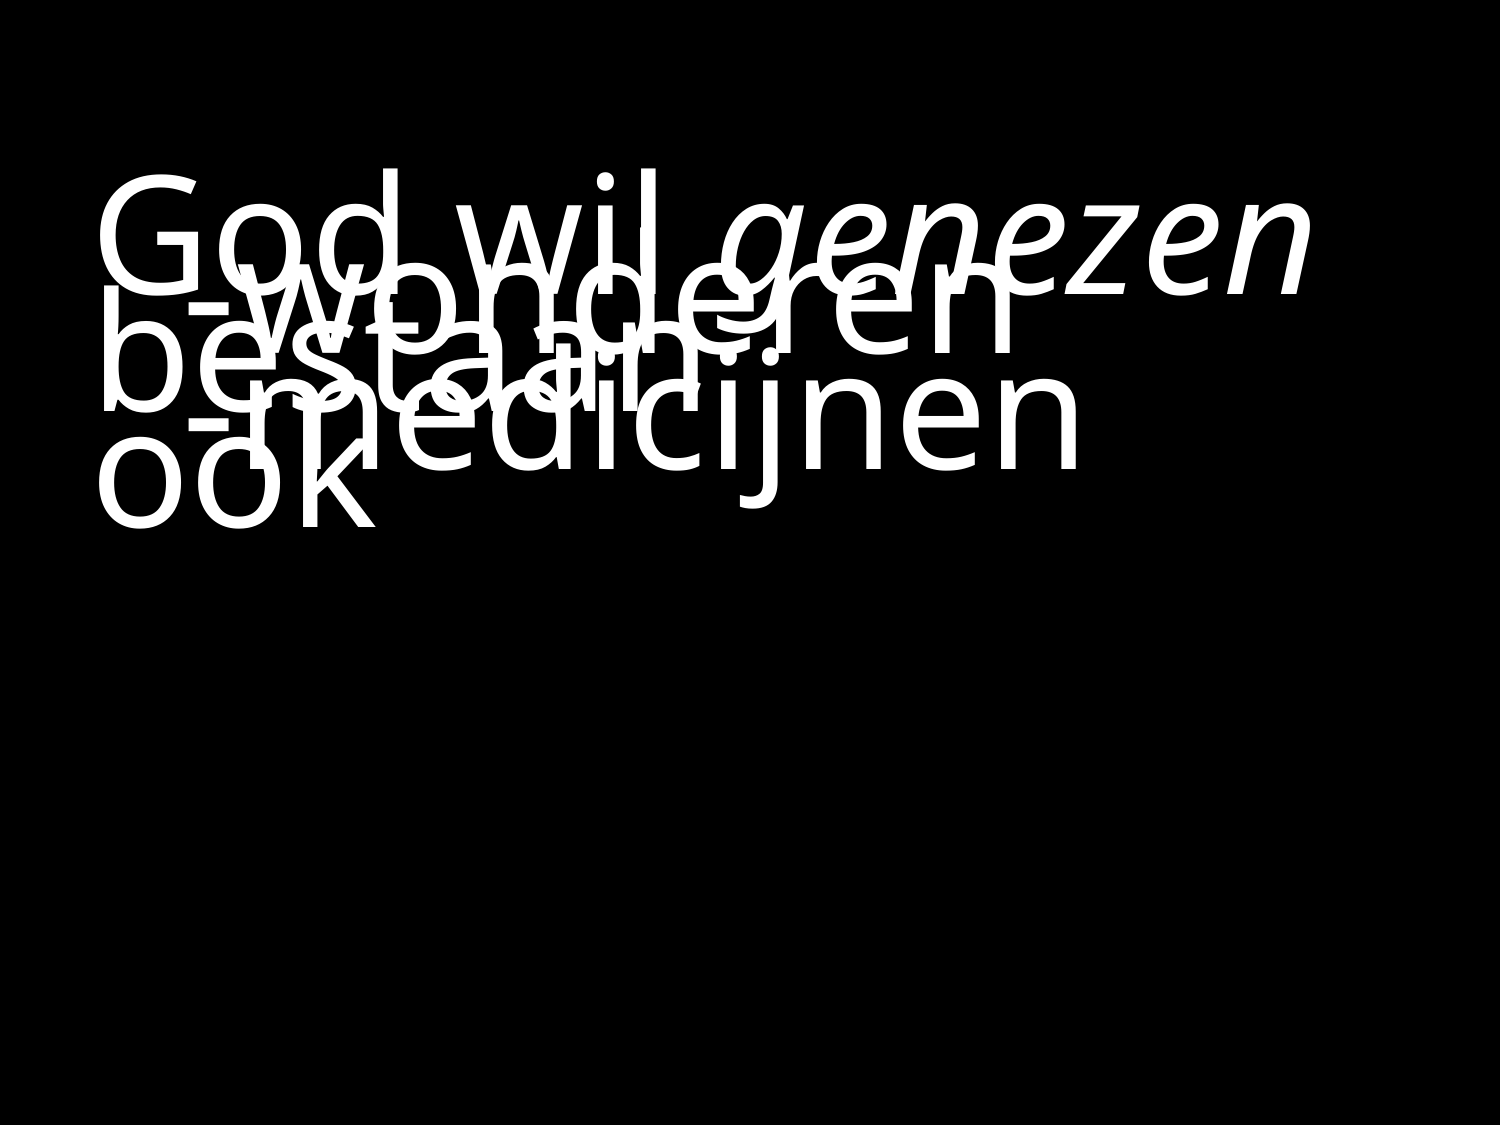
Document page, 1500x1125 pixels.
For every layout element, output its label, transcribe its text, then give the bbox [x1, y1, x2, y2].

title [75, 45, 1425, 233]
list God wil genezen -wonderen bestaan -medicijnen ook [75, 262, 1425, 1005]
